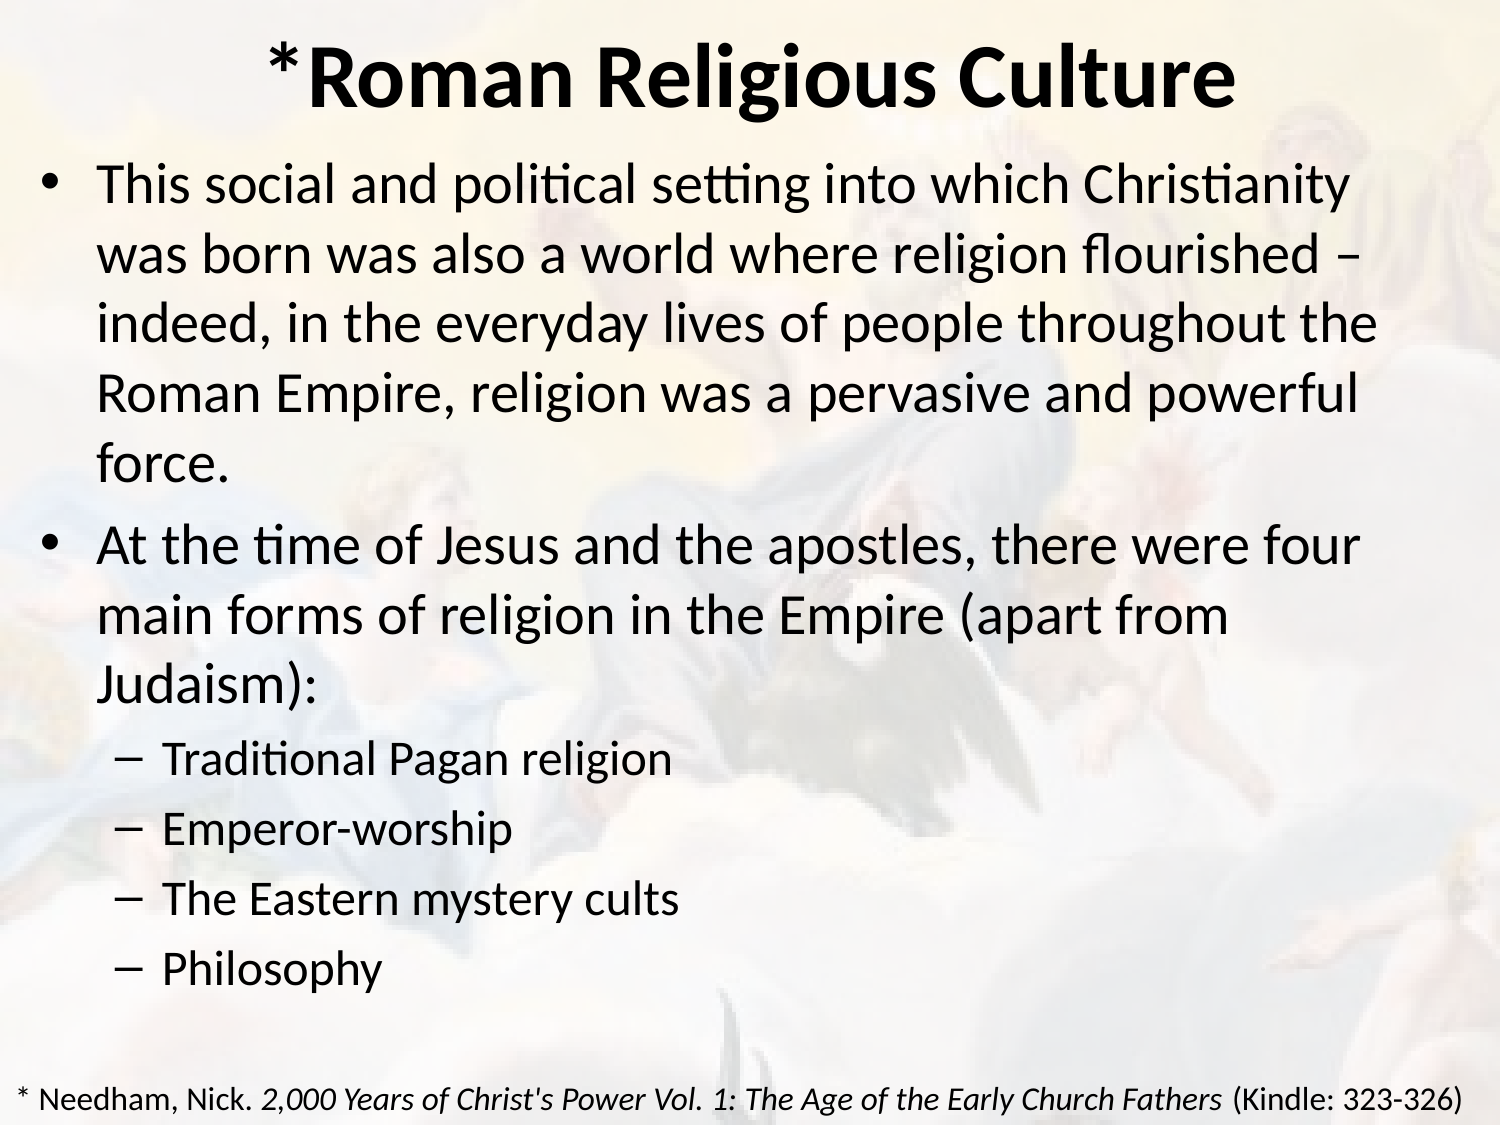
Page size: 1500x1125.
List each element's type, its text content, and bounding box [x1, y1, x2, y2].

list This social and political setting into which Christianity was born was also a world where religion flourished – indeed, in the everyday lives of people throughout the Roman Empire, religion was a pervasive and powerful force. At the time of Jesus and the apostles, there were four main forms of religion in the Empire (apart from Judaism): Traditional Pagan religion Emperor-worship The Eastern mystery cults Philosophy [24, 137, 1468, 1063]
text_box * Needham, Nick. 2,000 Years of Christ's Power Vol. 1: The Age of the Early Church Fathers (Kindle: 323-326) [0, 1069, 1500, 1125]
title *Roman Religious Culture [75, 4, 1425, 137]
